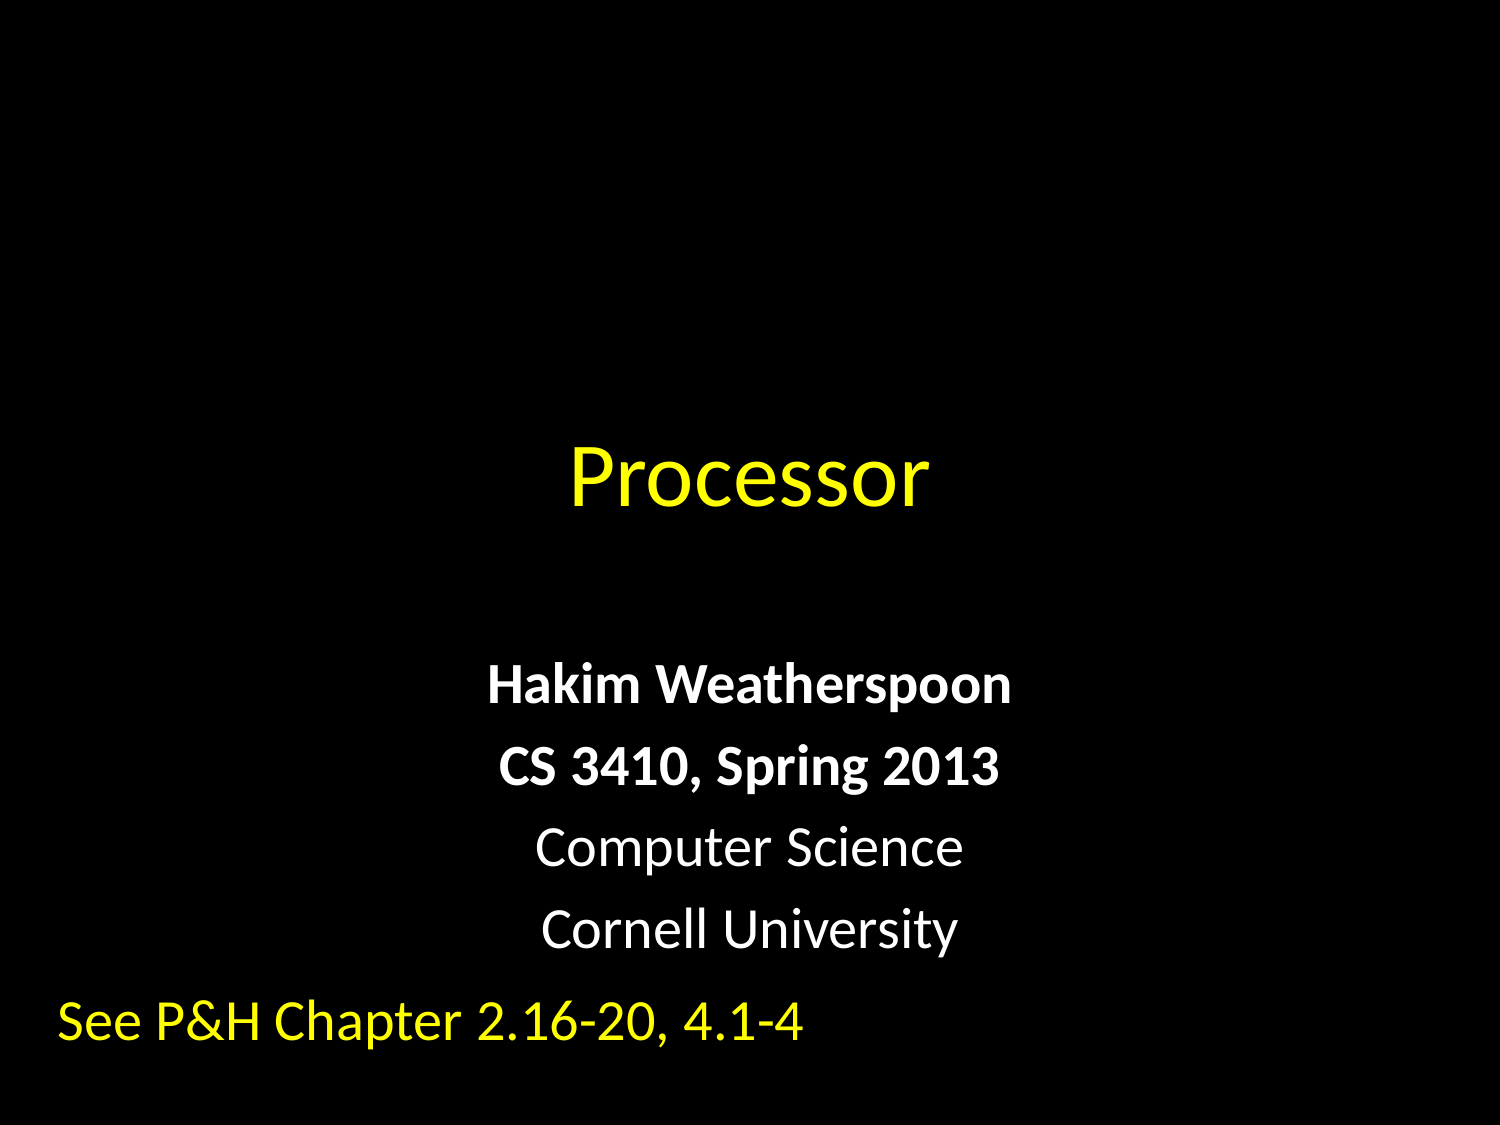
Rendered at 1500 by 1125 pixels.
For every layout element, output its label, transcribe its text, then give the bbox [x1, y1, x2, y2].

title Processor [112, 349, 1388, 591]
subtitle Hakim Weatherspoon CS 3410, Spring 2013 Computer Science Cornell University [225, 637, 1275, 975]
text_box See P&H Chapter 2.16-20, 4.1-4 [42, 975, 820, 1060]
